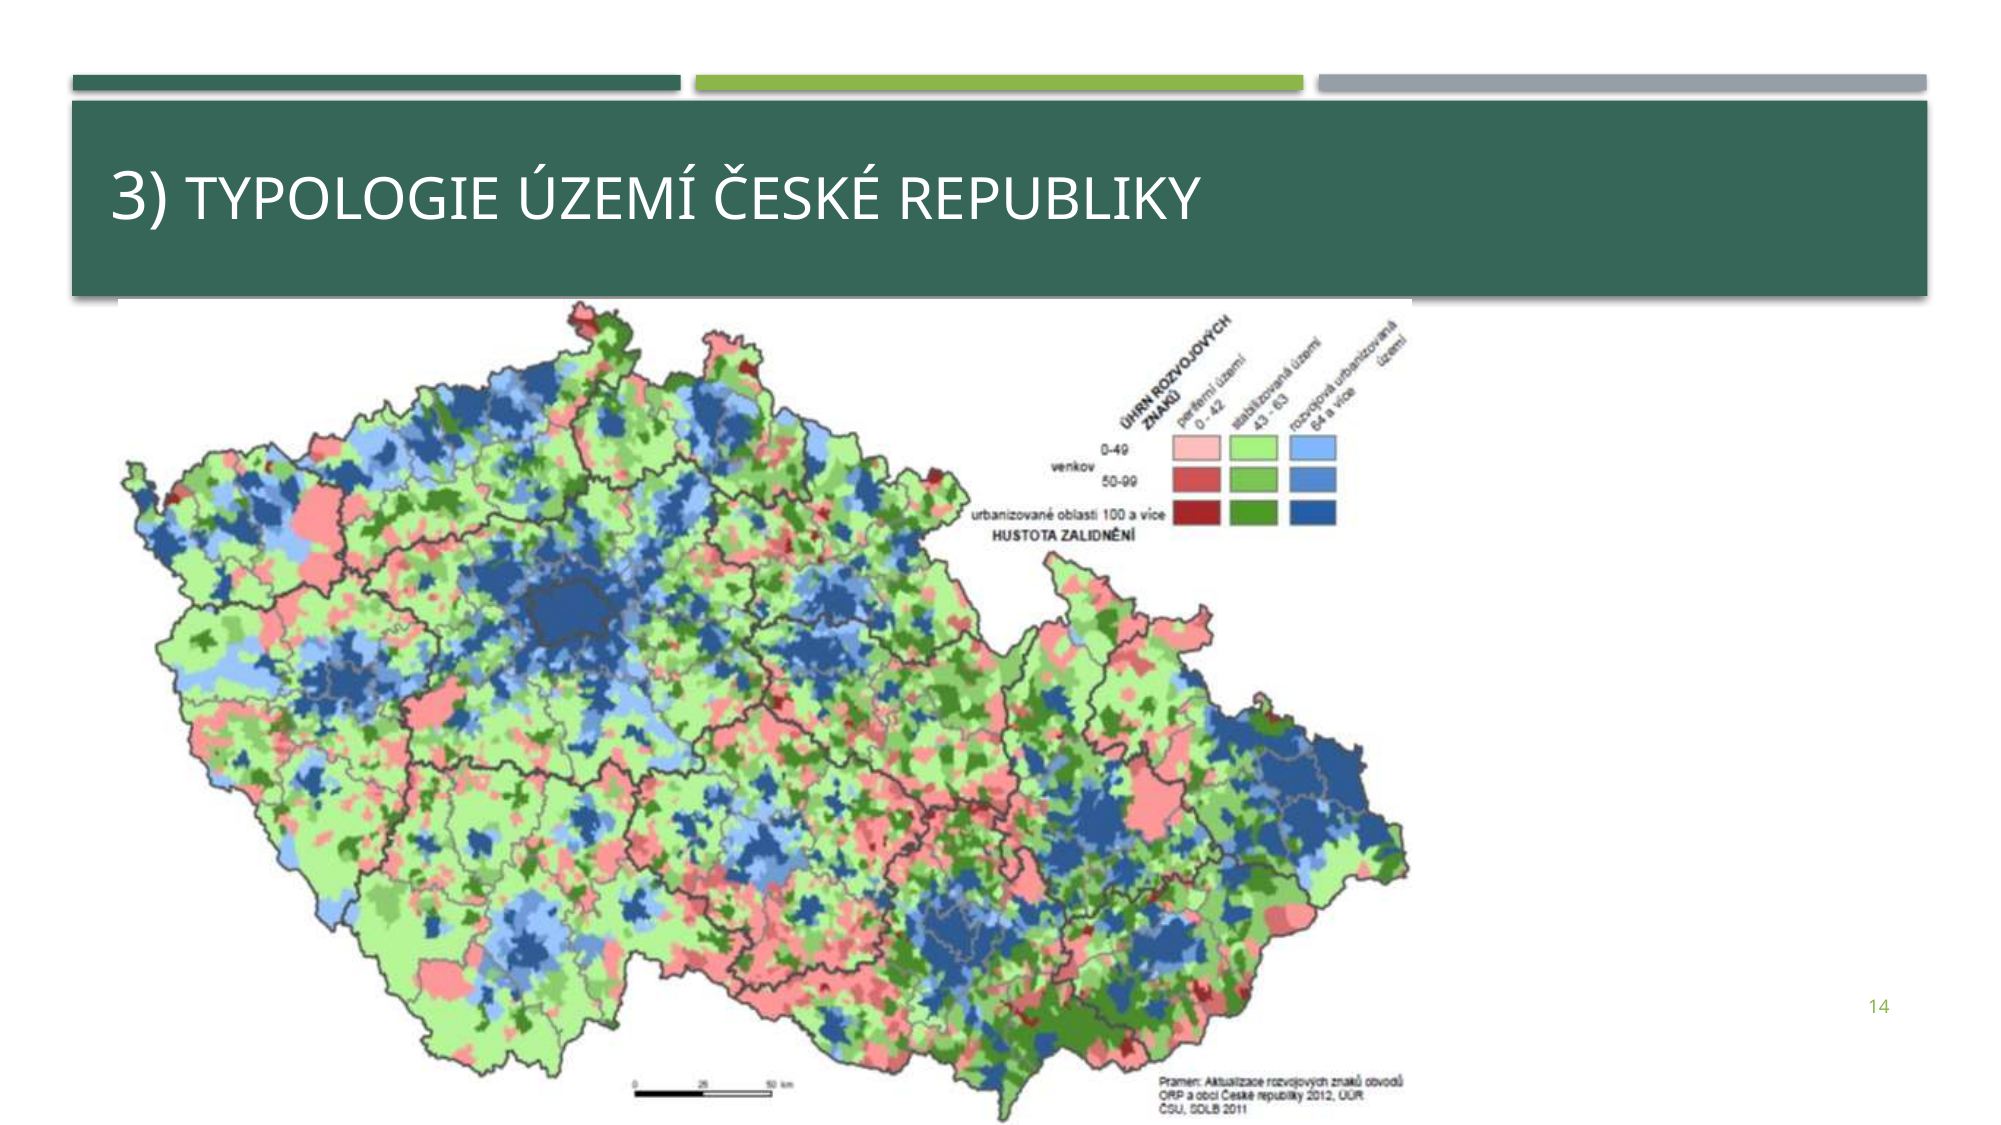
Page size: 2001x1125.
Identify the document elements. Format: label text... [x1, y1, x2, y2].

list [117, 299, 1412, 1125]
title 3) Typologie území České republiky [95, 115, 1940, 241]
slide_number 14 [1732, 977, 1905, 1037]
